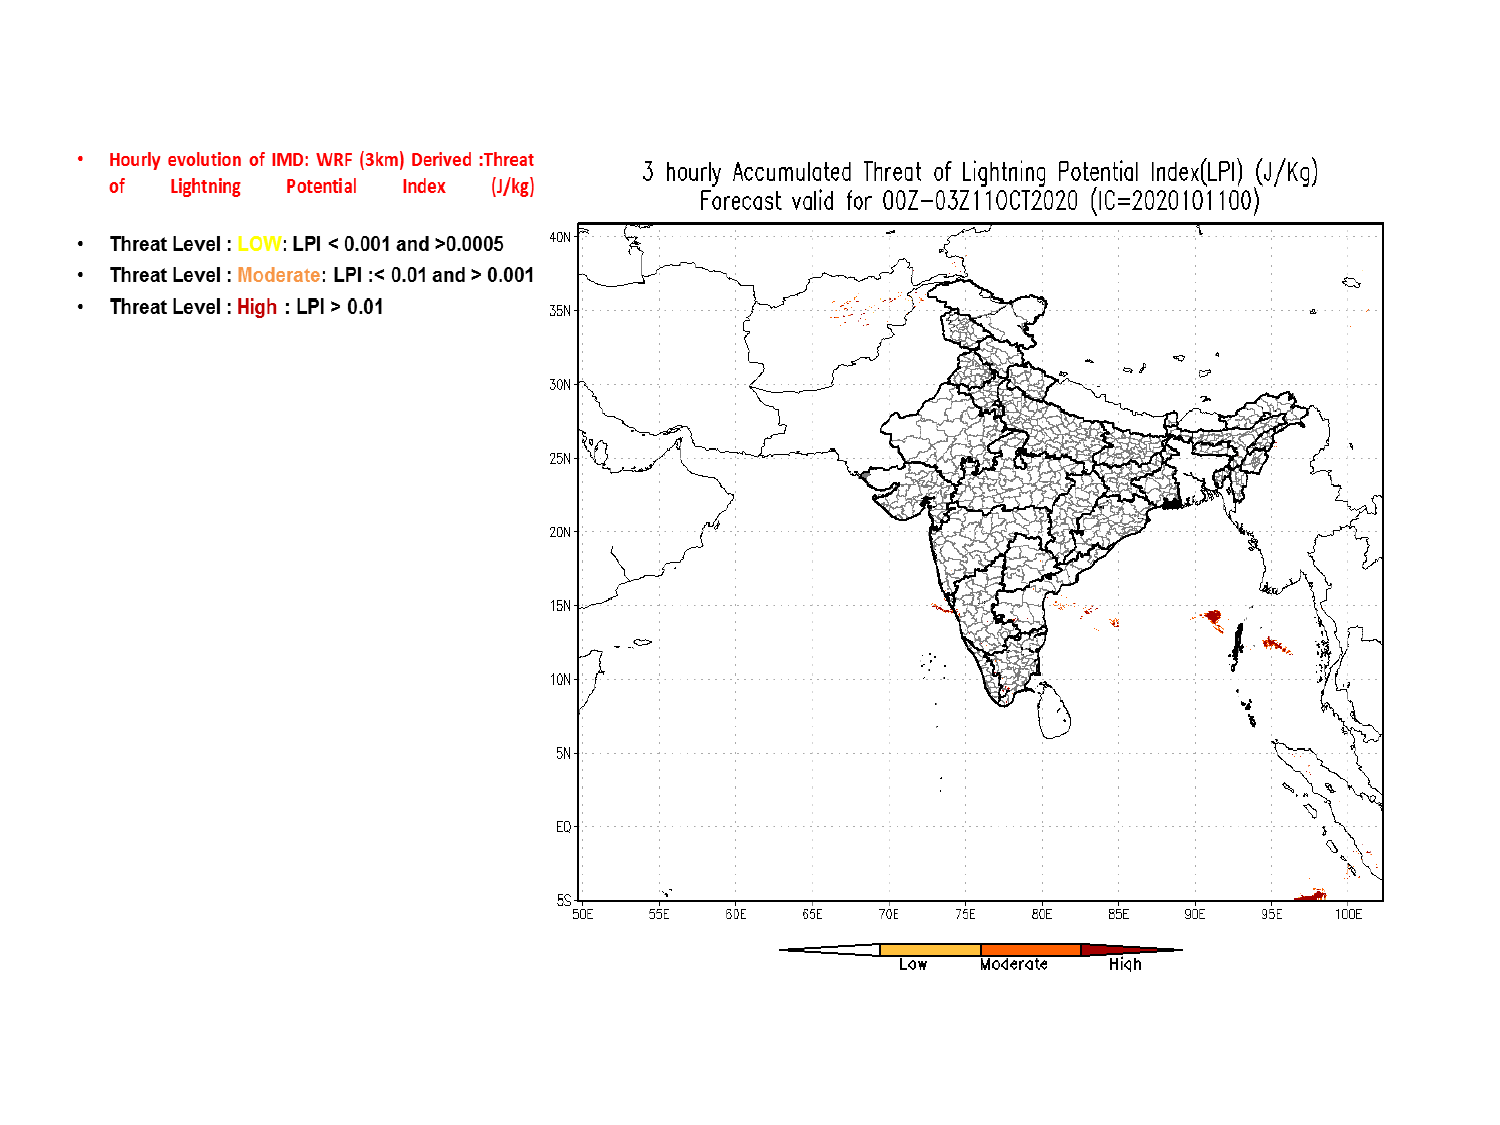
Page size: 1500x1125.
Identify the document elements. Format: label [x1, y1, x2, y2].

picture [74, 149, 1426, 976]
